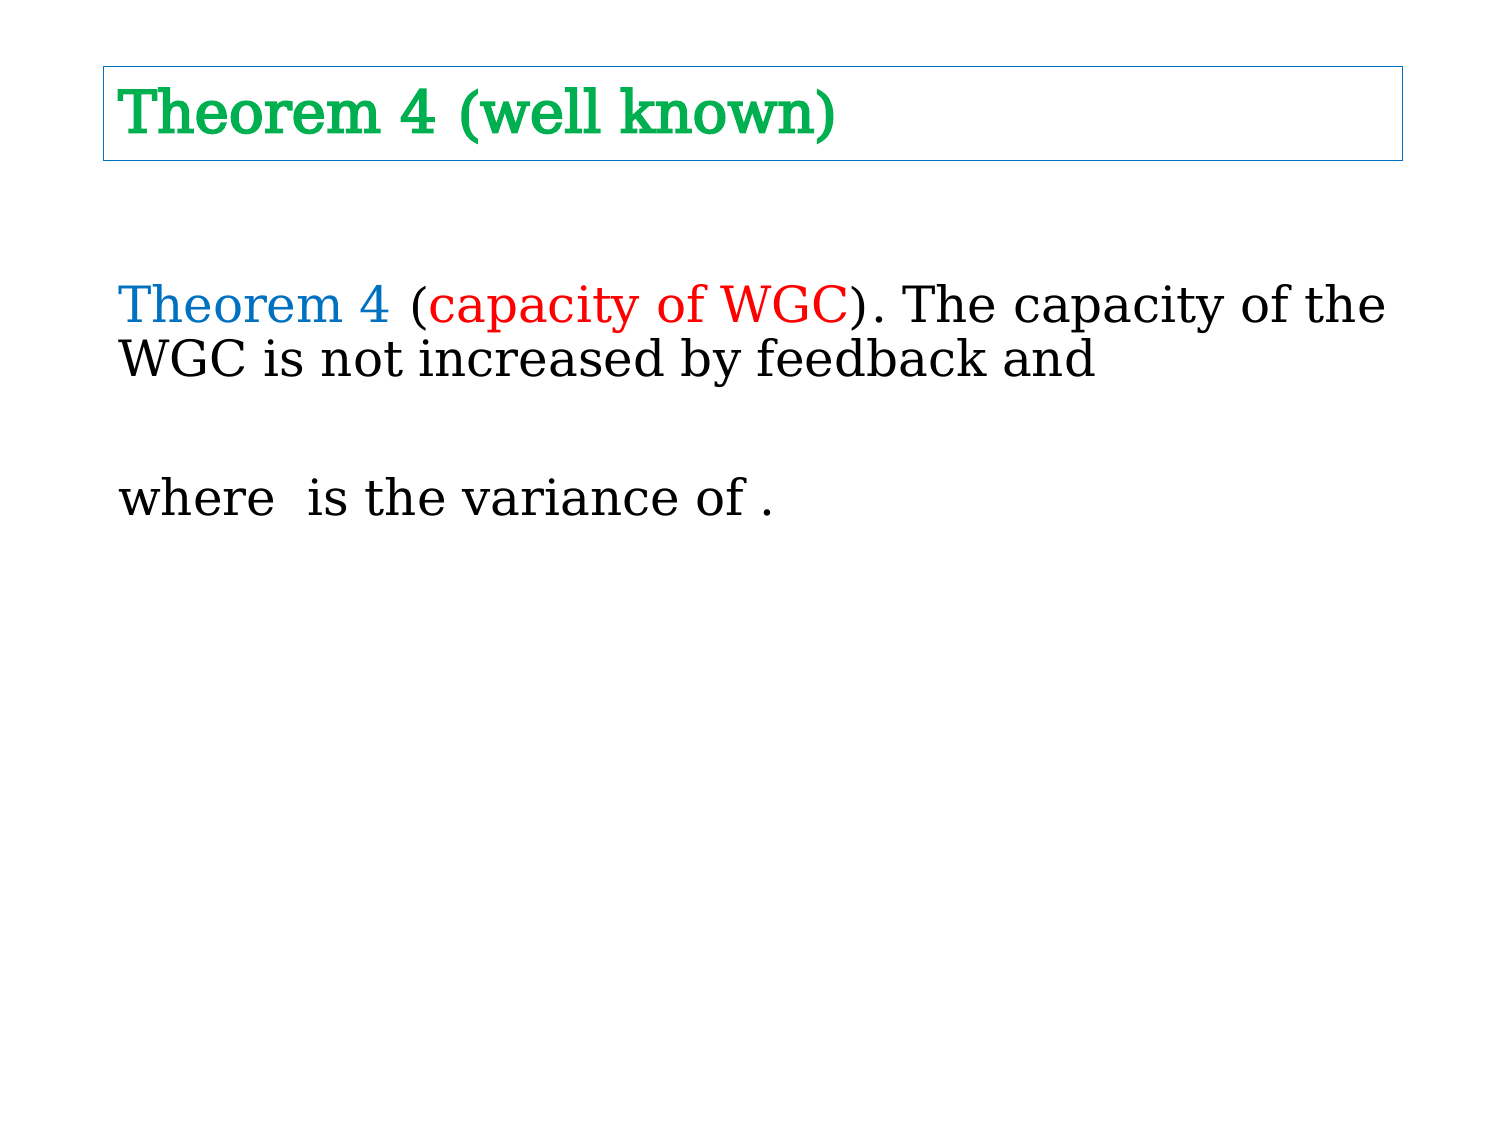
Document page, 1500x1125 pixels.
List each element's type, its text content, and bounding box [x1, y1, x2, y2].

title Theorem 4 (well known) [103, 66, 1403, 161]
